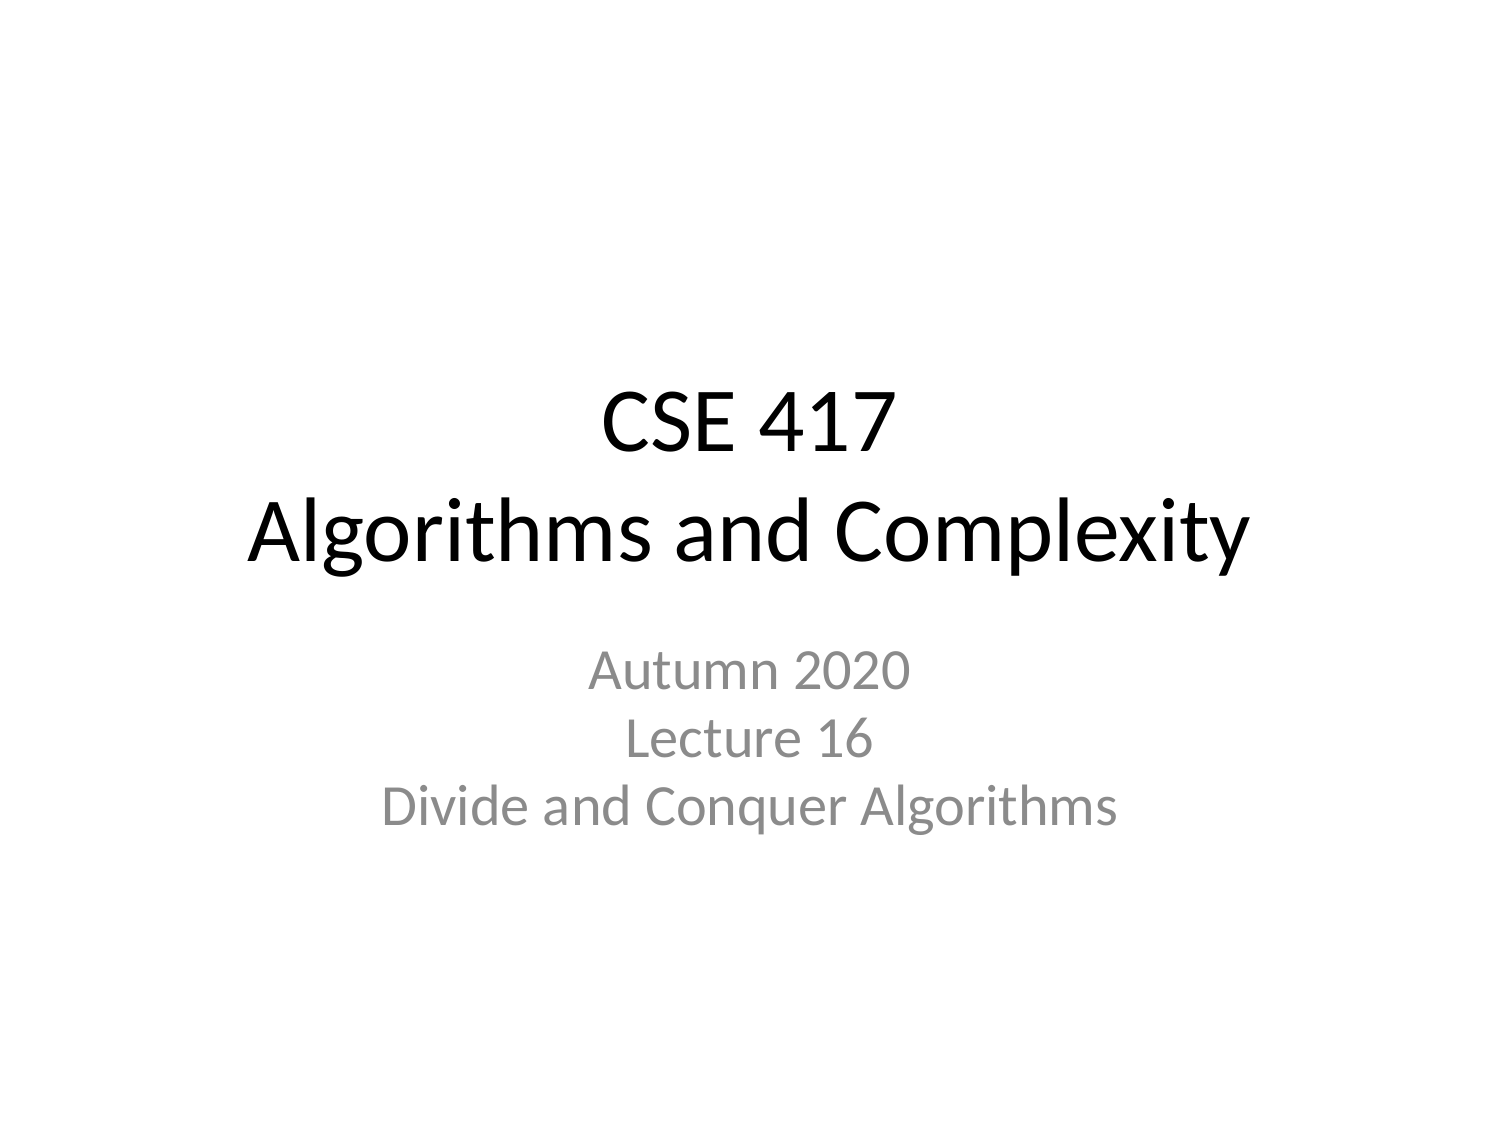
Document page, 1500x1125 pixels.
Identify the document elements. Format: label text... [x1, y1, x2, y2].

subtitle Autumn 2020 Lecture 16 Divide and Conquer Algorithms [225, 637, 1275, 925]
title CSE 417 Algorithms and Complexity [112, 349, 1388, 591]
